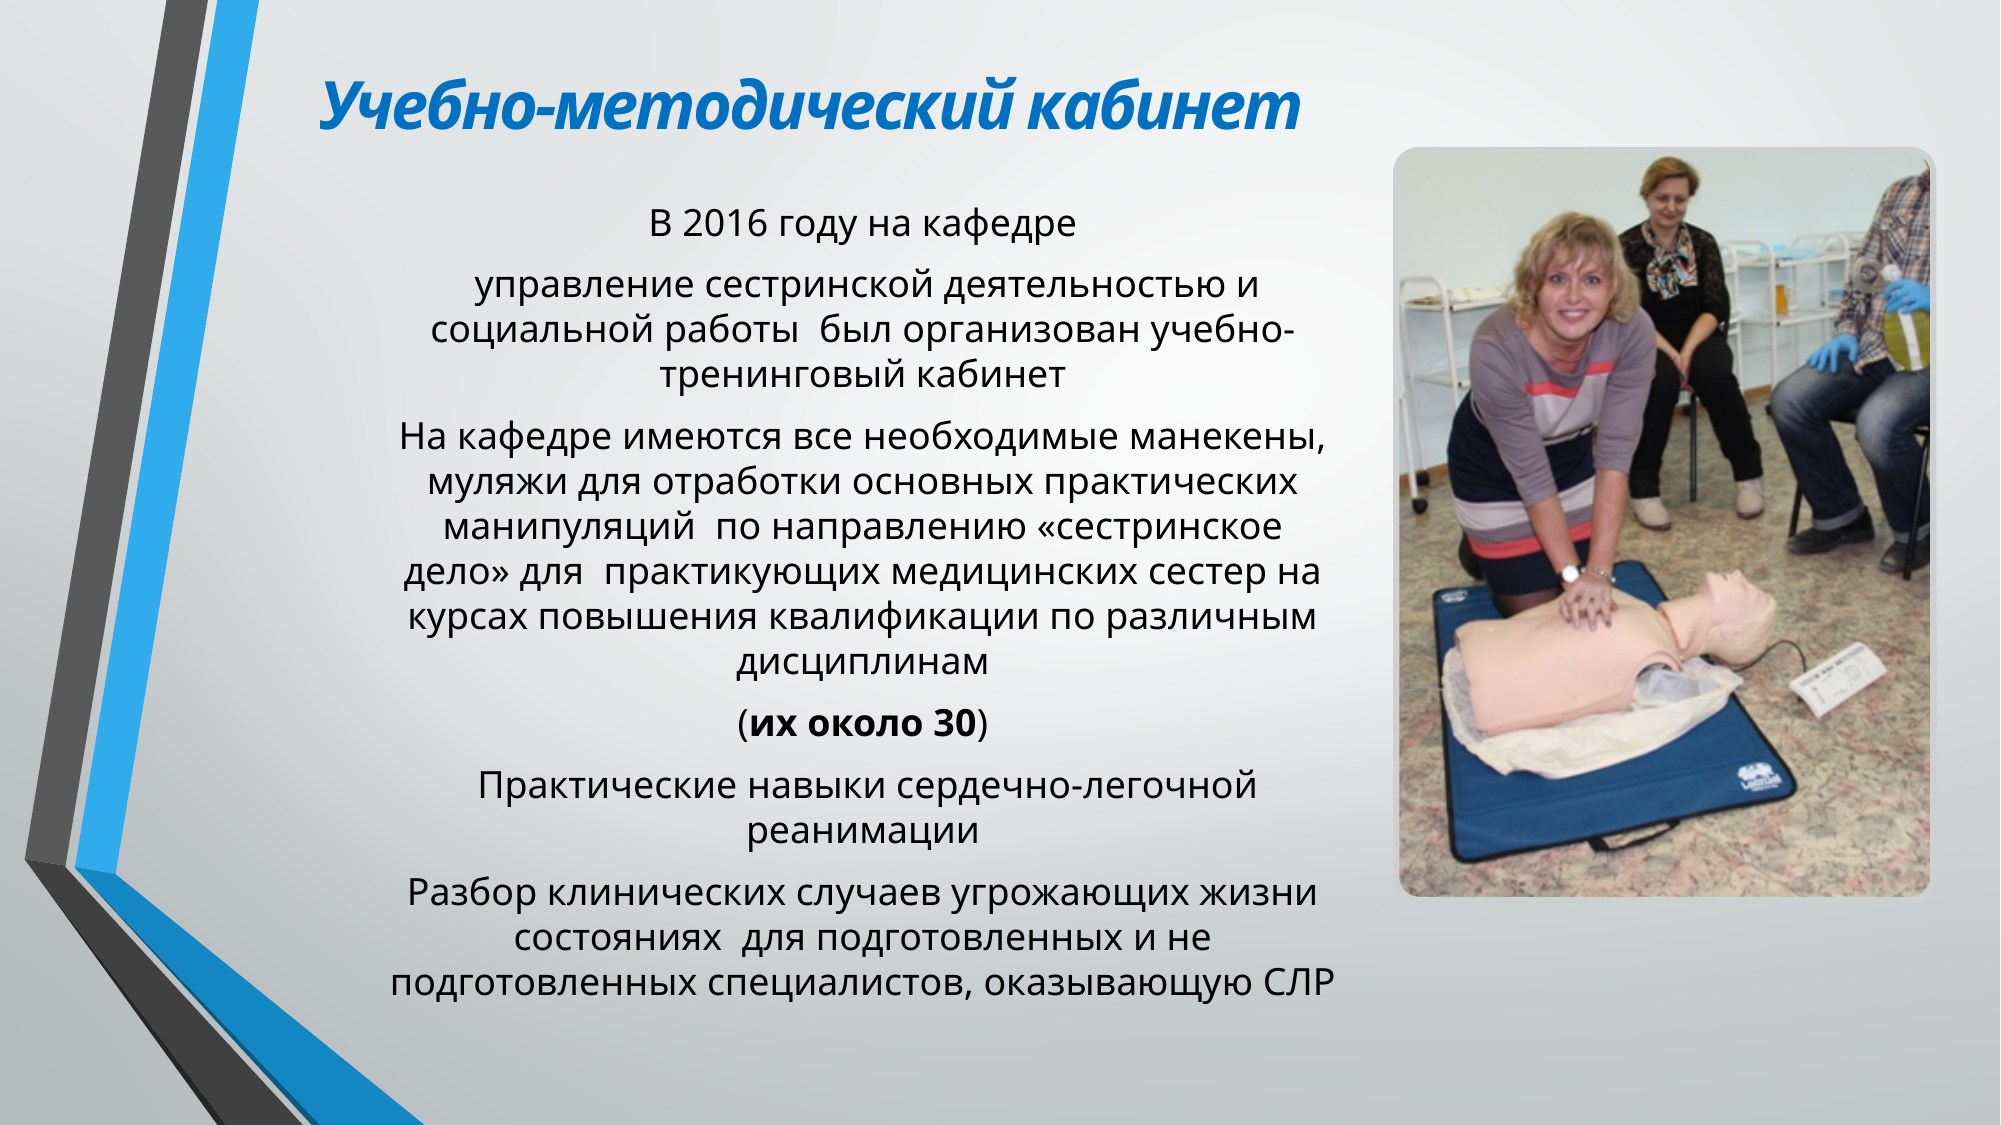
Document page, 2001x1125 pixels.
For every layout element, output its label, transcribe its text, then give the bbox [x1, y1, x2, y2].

list В 2016 году на кафедре управление сестринской деятельностью и социальной работы был организован учебно-тренинговый кабинет На кафедре имеются все необходимые манекены, муляжи для отработки основных практических манипуляций по направлению «сестринское дело» для практикующих медицинских сестер на курсах повышения квалификации по различным дисциплинам (их около 30) Практические навыки сердечно-легочной реанимации Разбор клинических случаев угрожающих жизни состояниях для подготовленных и не подготовленных специалистов, оказывающую СЛР [372, 187, 1354, 1076]
title Учебно-методический кабинет [270, 16, 1354, 150]
picture [1395, 149, 1934, 901]
